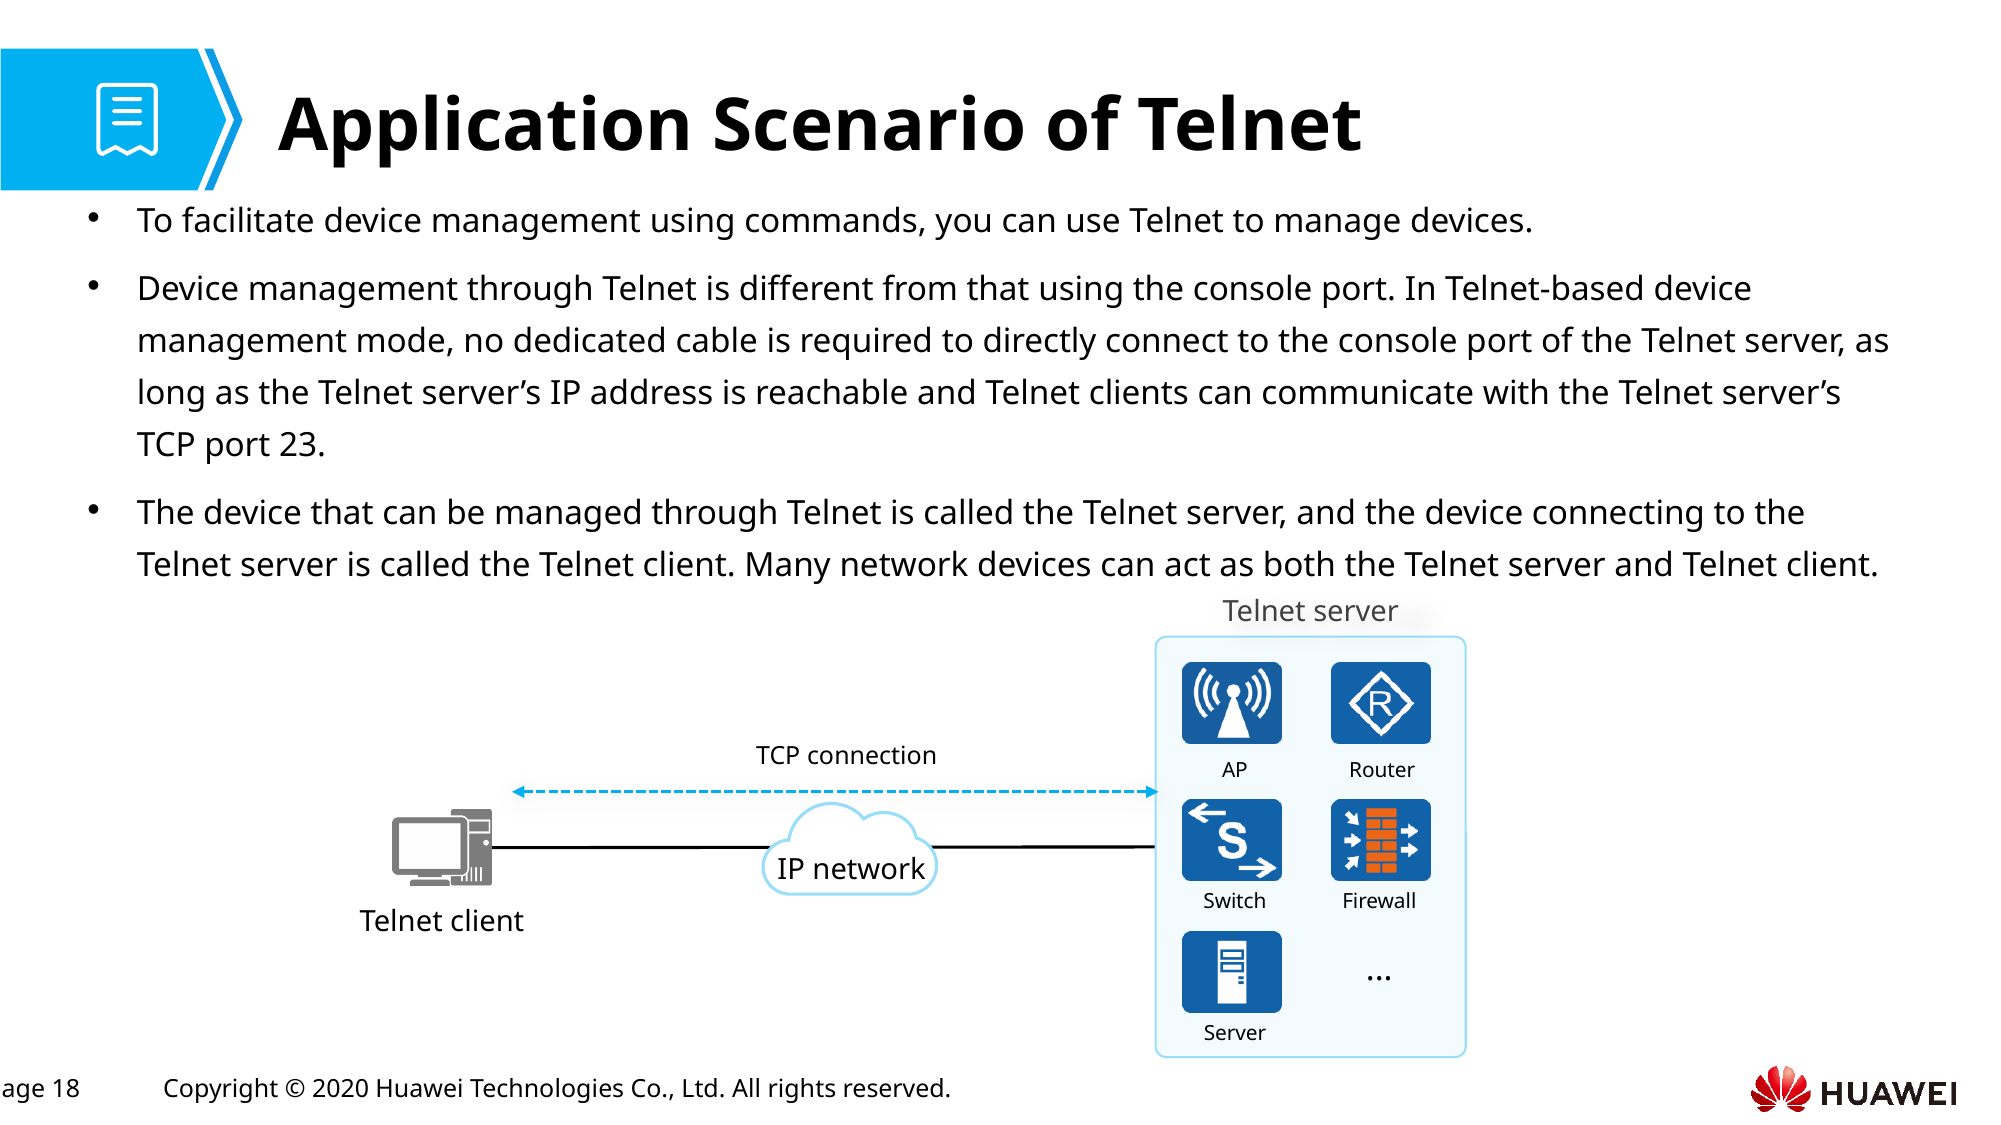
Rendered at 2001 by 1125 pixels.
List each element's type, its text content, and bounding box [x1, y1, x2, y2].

text_box Switch [1154, 880, 1298, 921]
text_box AP [1154, 749, 1301, 789]
picture [1751, 1066, 1956, 1112]
text_box Telnet server [1197, 584, 1424, 635]
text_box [761, 803, 942, 895]
text_box Router [1301, 749, 1463, 789]
picture [1182, 931, 1282, 1013]
picture [1182, 662, 1282, 744]
picture [1182, 799, 1282, 881]
picture [392, 809, 492, 886]
text_box TCP connection [741, 732, 953, 777]
picture [1331, 799, 1431, 881]
text_box Firewall [1298, 880, 1460, 921]
list To facilitate device management using commands, you can use Telnet to manage devices. Device management through Telnet is different from that using the console port. In Telnet-based device management mode, no dedicated cable is required to directly connect to the console port of the Telnet server, as long as the Telnet server’s IP address is reachable and Telnet clients can communicate with the Telnet server’s TCP port 23. The device that can be managed through Telnet is called the Telnet server, and the device connecting to the Telnet server is called the Telnet client. Many network devices can act as both the Telnet server and Telnet client. [73, 180, 1911, 949]
text_box Telnet client [344, 895, 540, 945]
title Application Scenario of Telnet [261, 73, 1875, 180]
text_box Server [1154, 1012, 1316, 1052]
picture [1331, 662, 1431, 744]
text_box ... [1298, 939, 1460, 995]
text_box [1154, 635, 1467, 1059]
